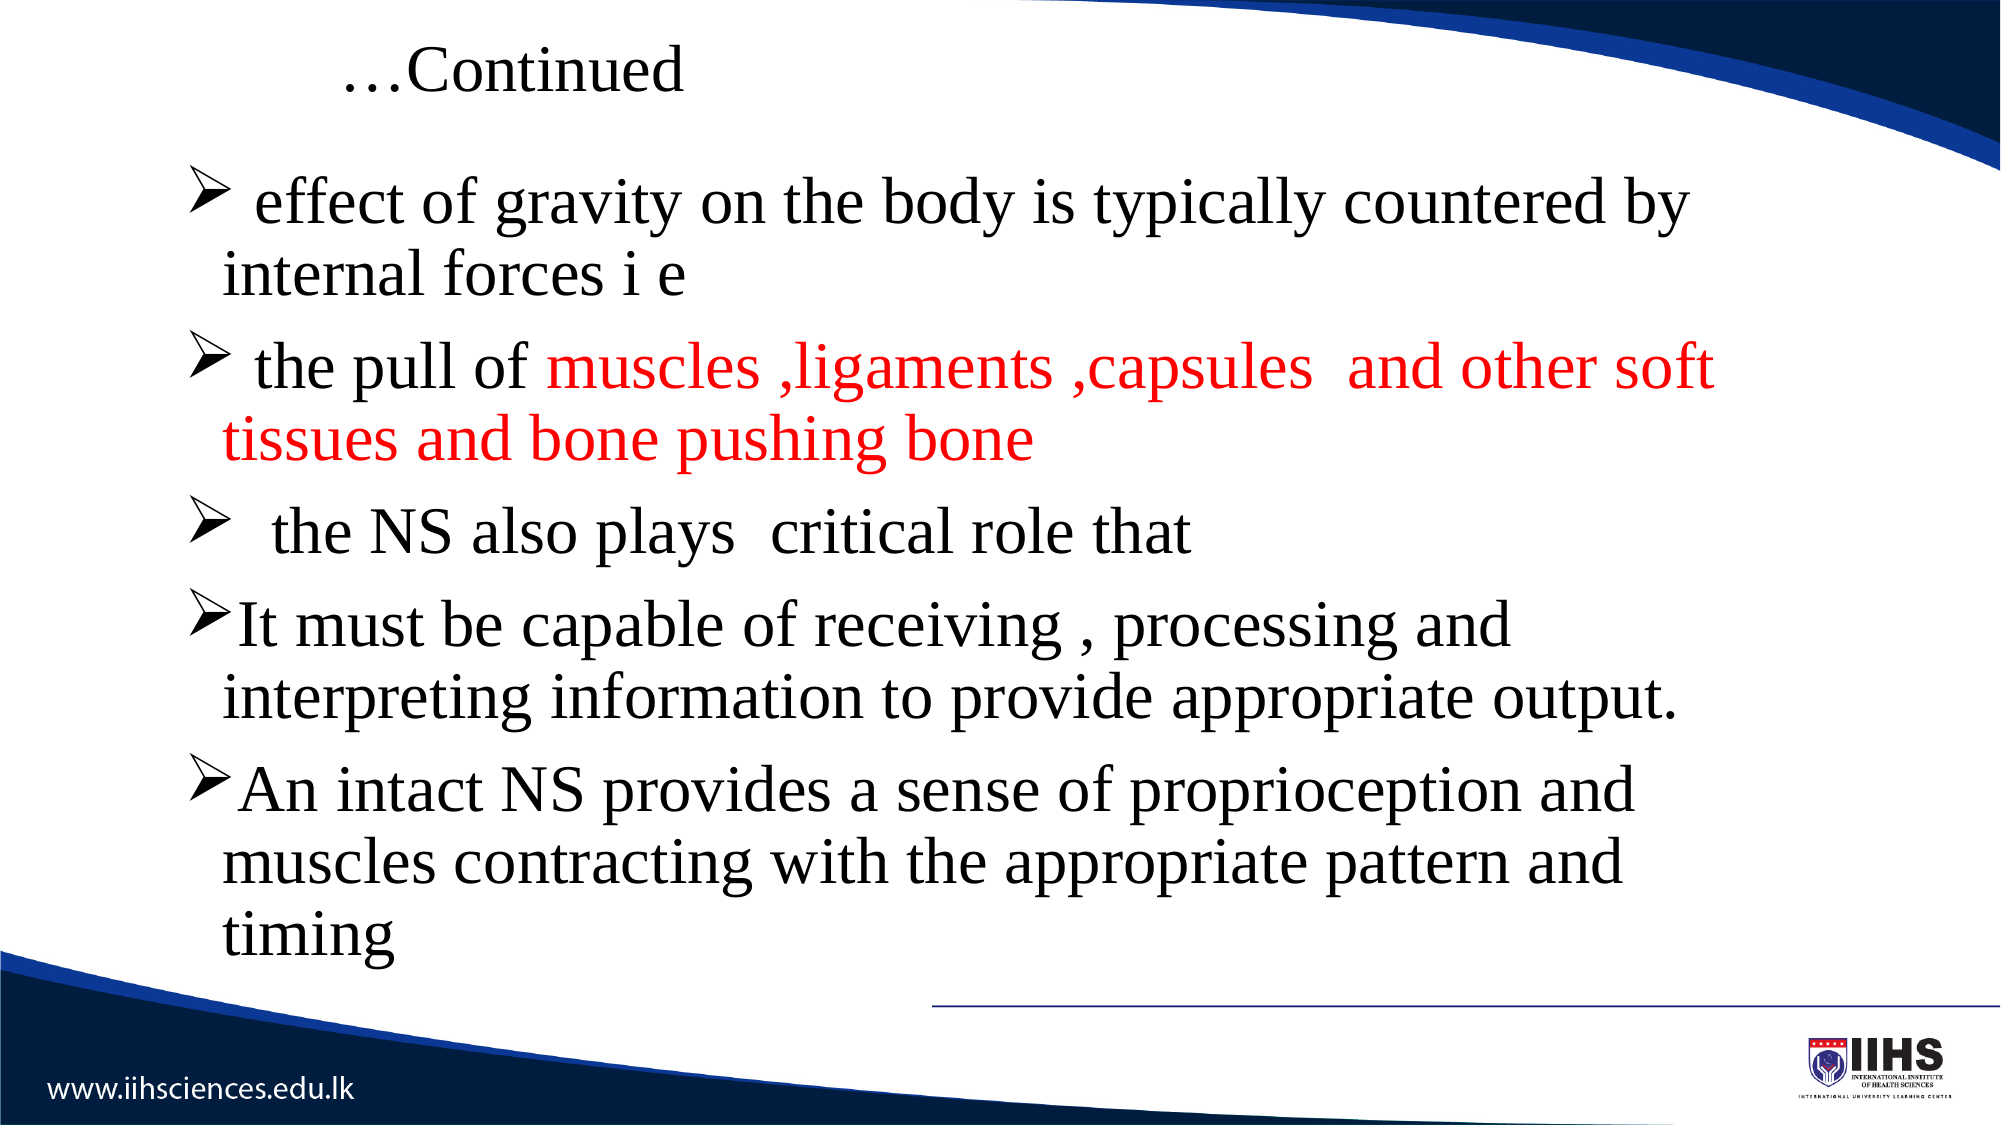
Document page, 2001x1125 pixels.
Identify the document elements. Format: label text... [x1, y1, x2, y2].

title …Continued [324, 23, 1675, 118]
list effect of gravity on the body is typically countered by internal forces i e the pull of muscles ,ligaments ,capsules and other soft tissues and bone pushing bone the NS also plays critical role that It must be capable of receiving , processing and interpreting information to provide appropriate output. An intact NS provides a sense of proprioception and muscles contracting with the appropriate pattern and timing [169, 158, 1831, 1016]
picture [0, 0, 2001, 1125]
